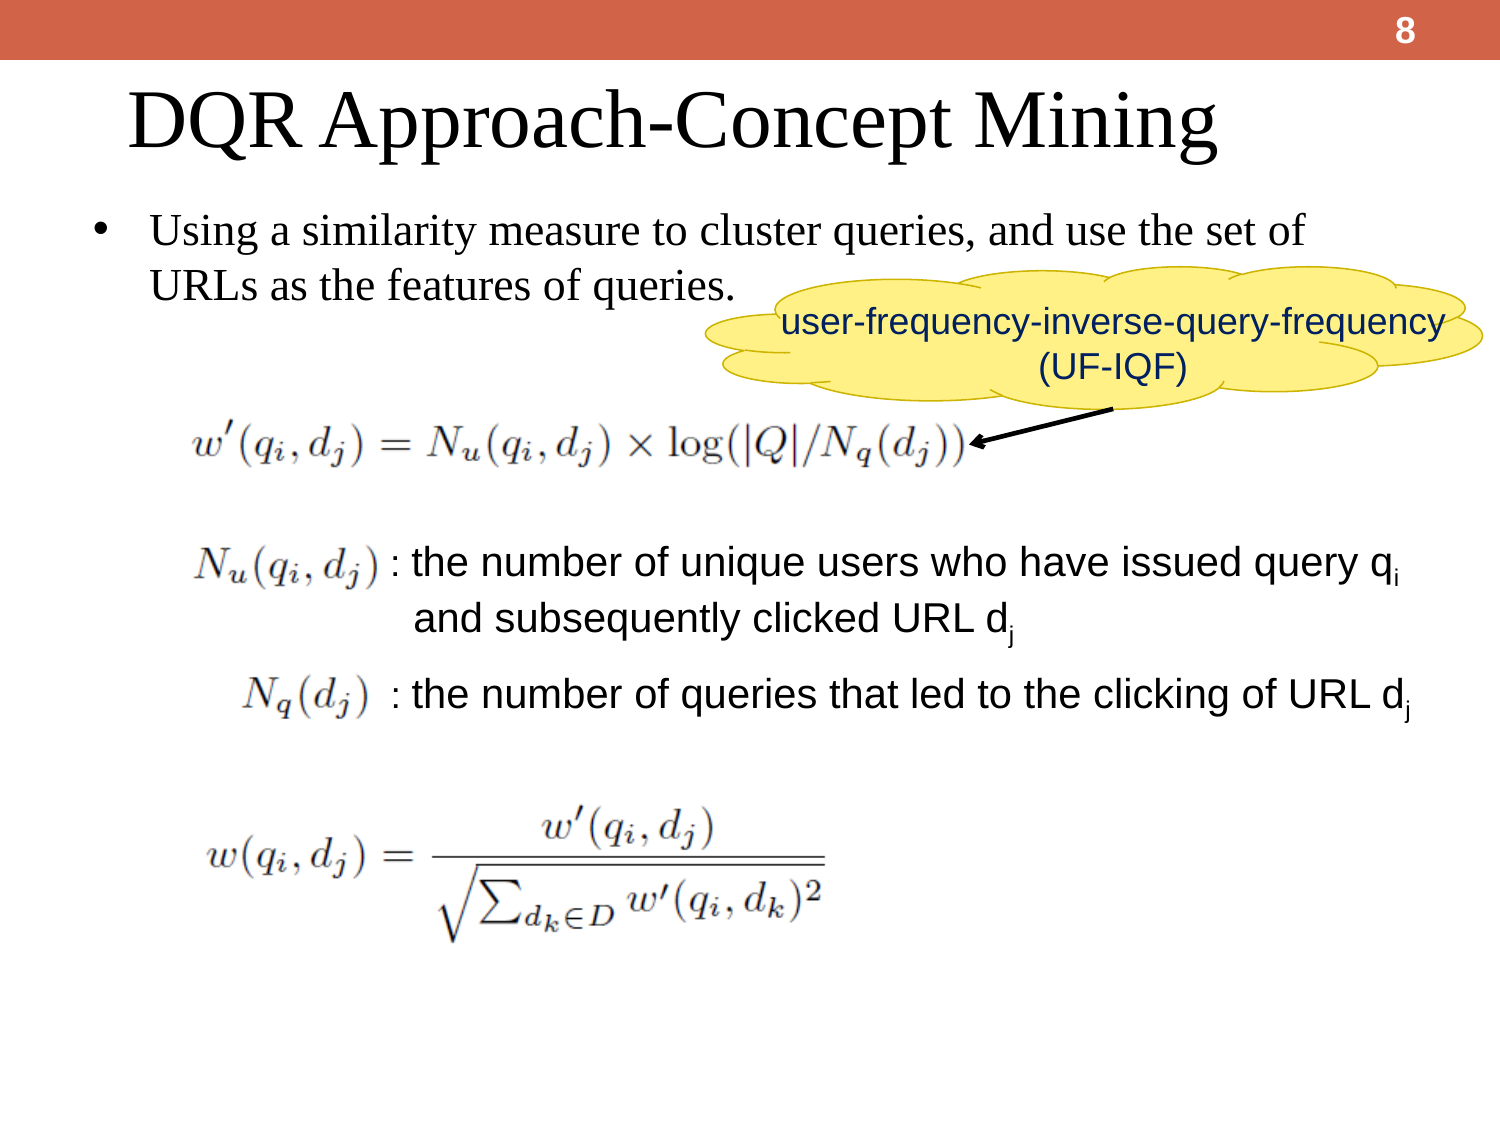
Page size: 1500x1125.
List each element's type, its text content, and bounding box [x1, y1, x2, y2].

text_box : the number of unique users who have issued query qi and subsequently clicked URL dj [375, 527, 1426, 656]
text_box [1461, 317, 1484, 354]
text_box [968, 408, 1114, 445]
slide_number 8 [1379, 3, 1459, 55]
text_box DQR Approach-Concept Mining [112, 56, 1300, 192]
text_box [849, 395, 1209, 410]
picture [182, 409, 970, 481]
text_box [804, 265, 1433, 289]
picture [196, 798, 833, 948]
text_box : the number of queries that led to the clicking of URL dj [376, 658, 1426, 731]
text_box [1461, 299, 1466, 316]
text_box [704, 313, 765, 383]
picture [182, 529, 388, 596]
text_box Using a similarity measure to cluster queries, and use the set of URLs as the features of queries. [78, 192, 1436, 318]
picture [235, 660, 373, 727]
text_box user-frequency-inverse-query-frequency (UF-IQF) [765, 289, 1461, 395]
